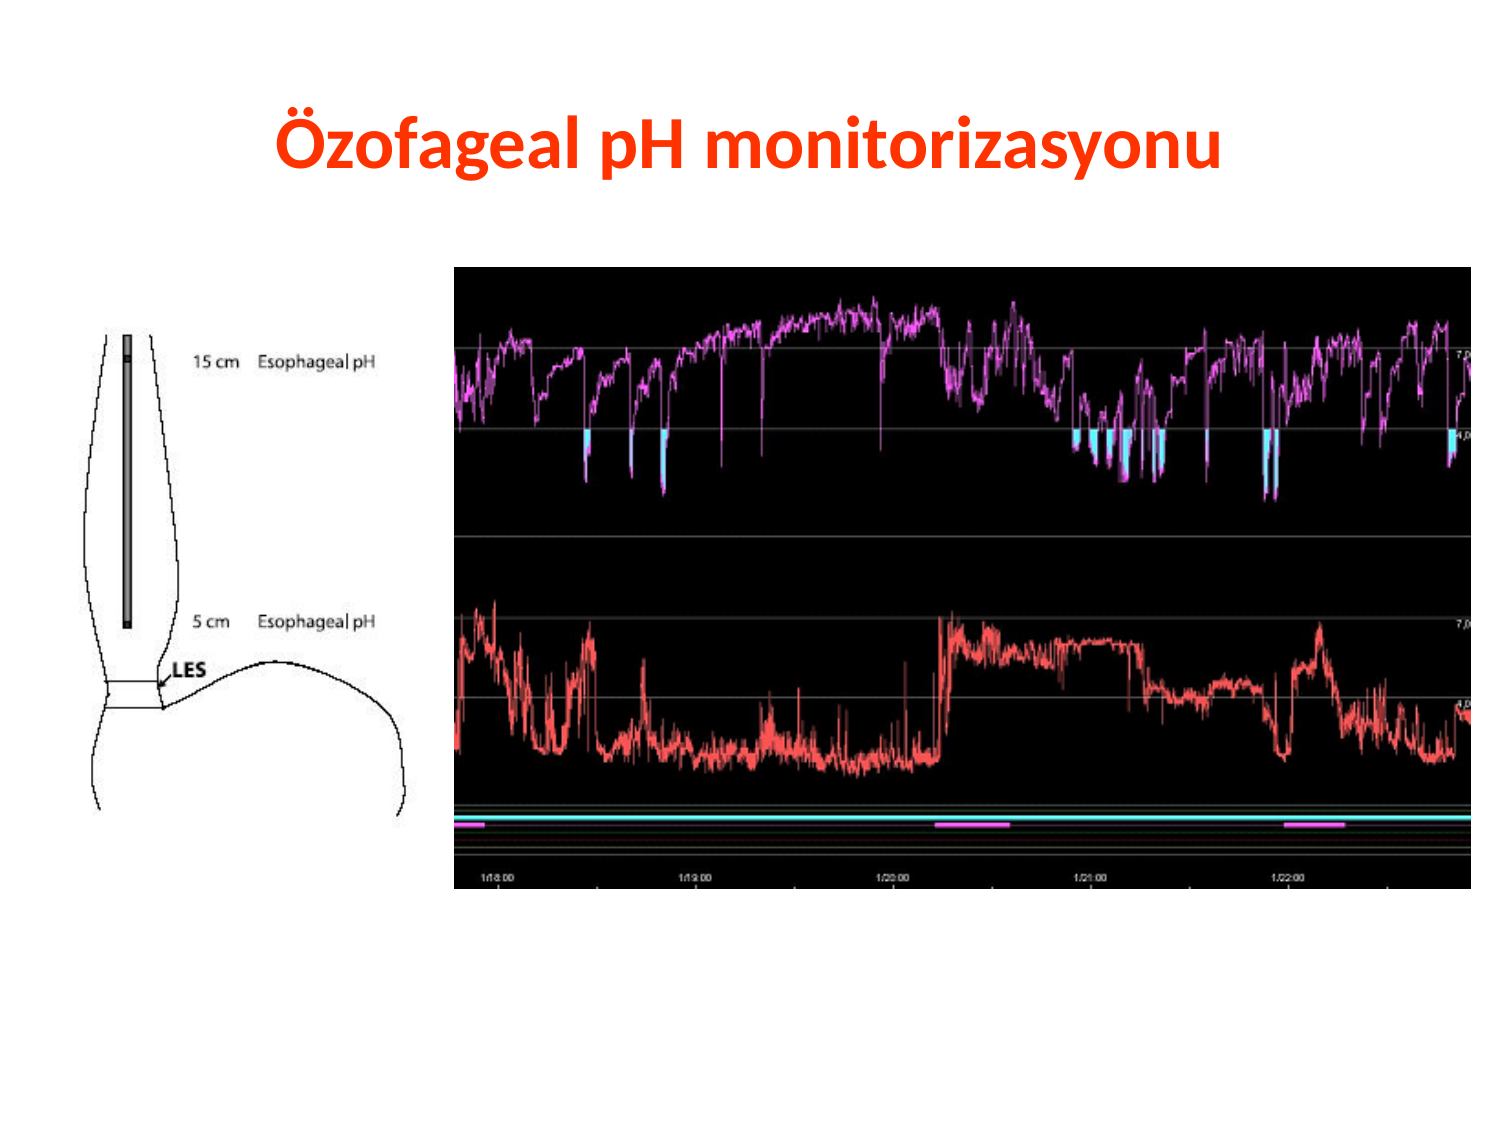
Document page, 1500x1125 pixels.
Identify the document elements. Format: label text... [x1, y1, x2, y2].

picture [29, 302, 443, 892]
title Özofageal pH monitorizasyonu [75, 45, 1425, 233]
picture [454, 266, 1471, 889]
